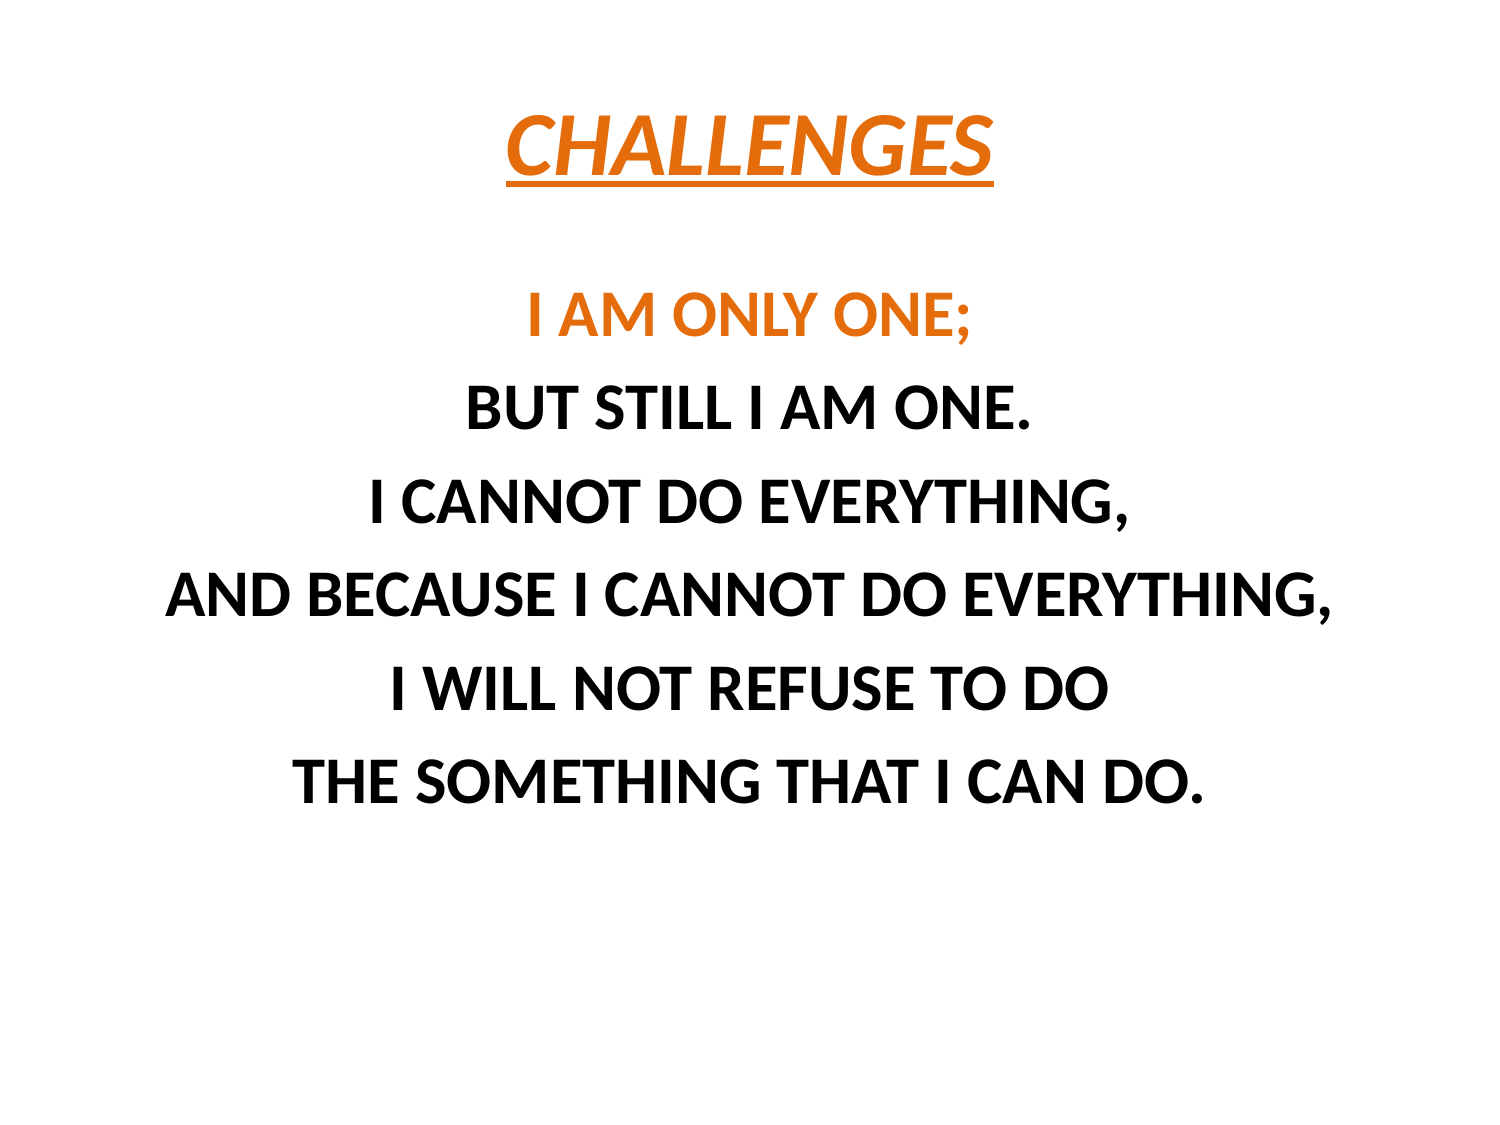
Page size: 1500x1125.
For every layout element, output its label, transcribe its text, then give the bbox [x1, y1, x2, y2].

list I AM ONLY ONE; BUT STILL I AM ONE. I CANNOT DO EVERYTHING, AND BECAUSE I CANNOT DO EVERYTHING, I WILL NOT REFUSE TO DO THE SOMETHING THAT I CAN DO. [75, 262, 1425, 1005]
title CHALLENGES [75, 45, 1425, 233]
